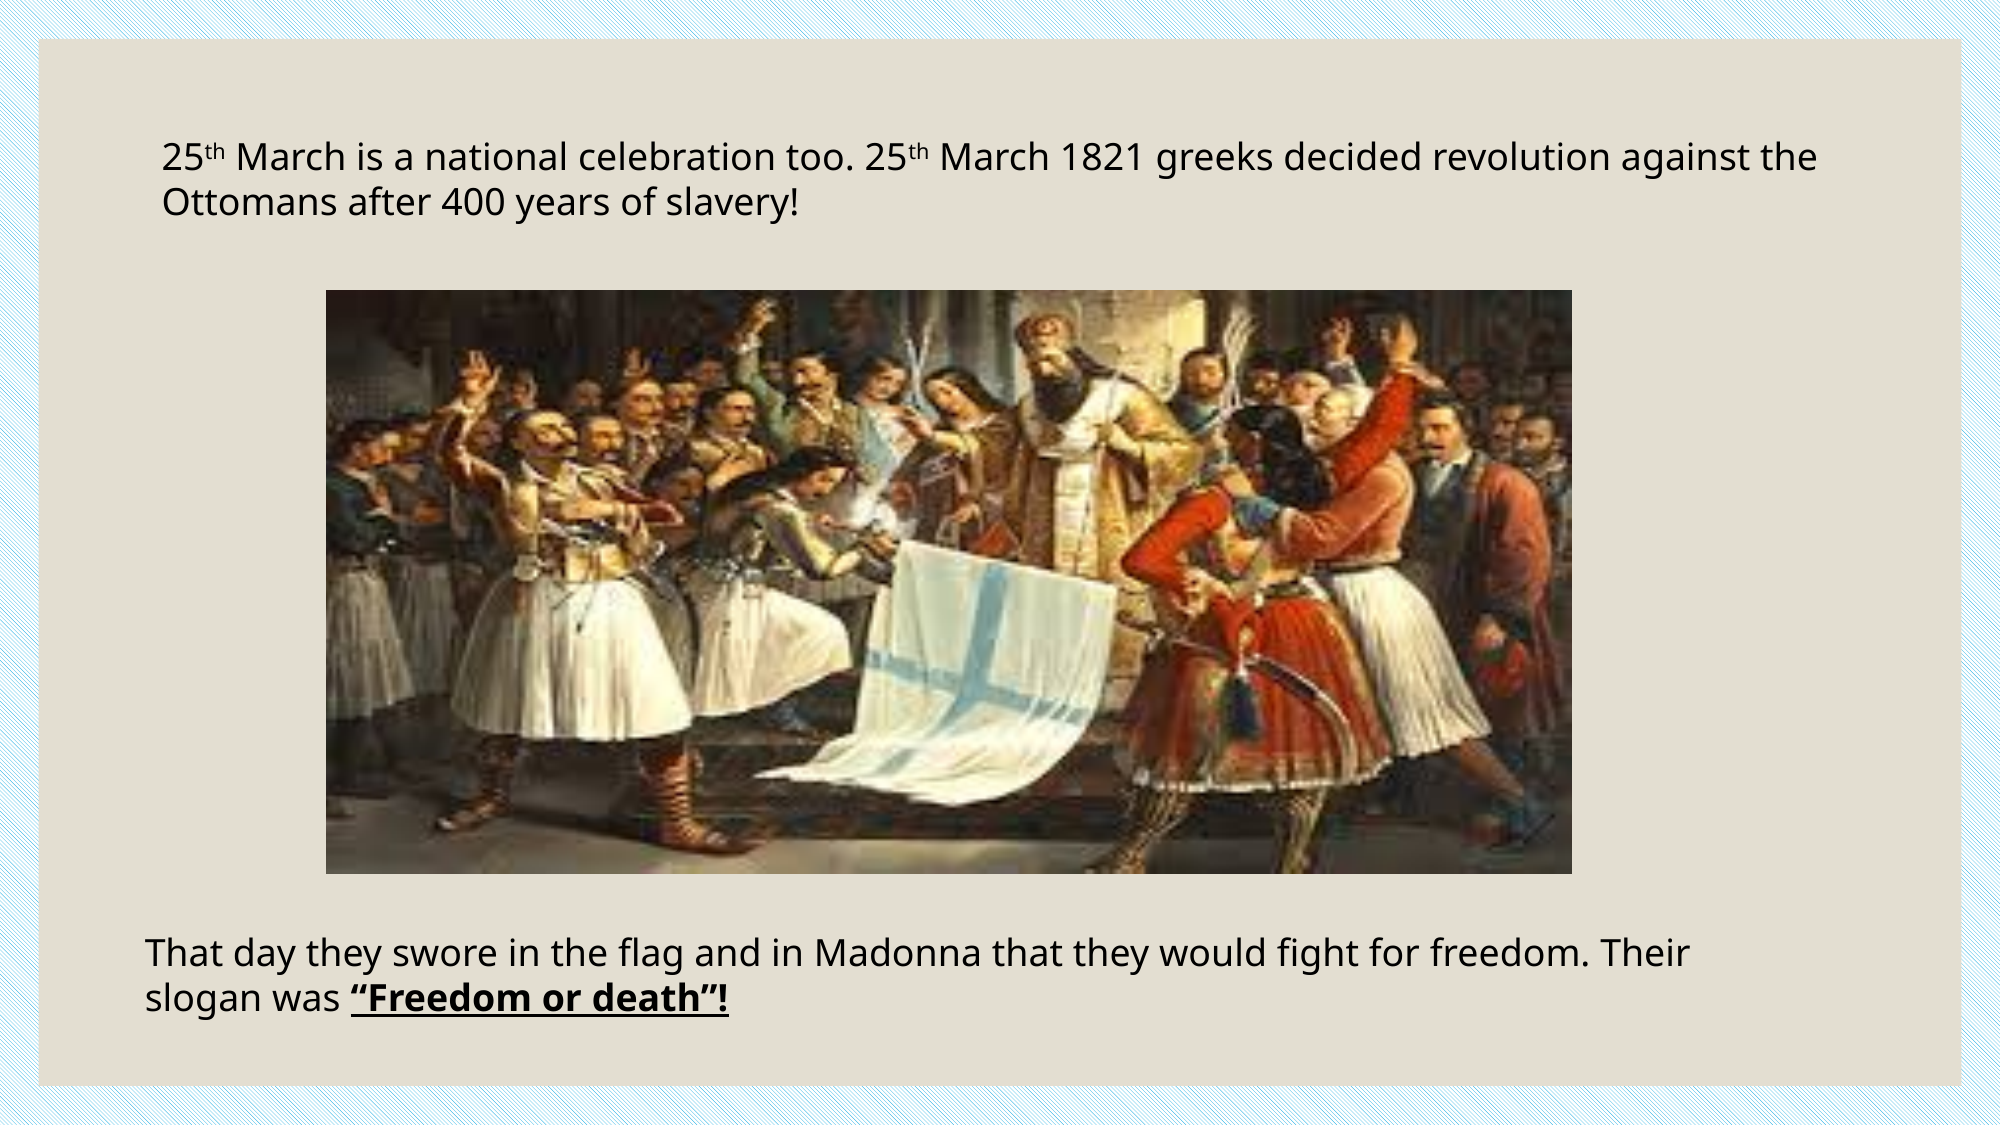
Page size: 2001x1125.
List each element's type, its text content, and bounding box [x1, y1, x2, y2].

text_box That day they swore in the flag and in Madonna that they would fight for freedom. Their slogan was “Freedom or death”! [130, 921, 1808, 1027]
picture [325, 290, 1572, 874]
text_box 25th March is a national celebration too. 25th March 1821 greeks decided revolution against the Ottomans after 400 years of slavery! [146, 125, 1836, 231]
